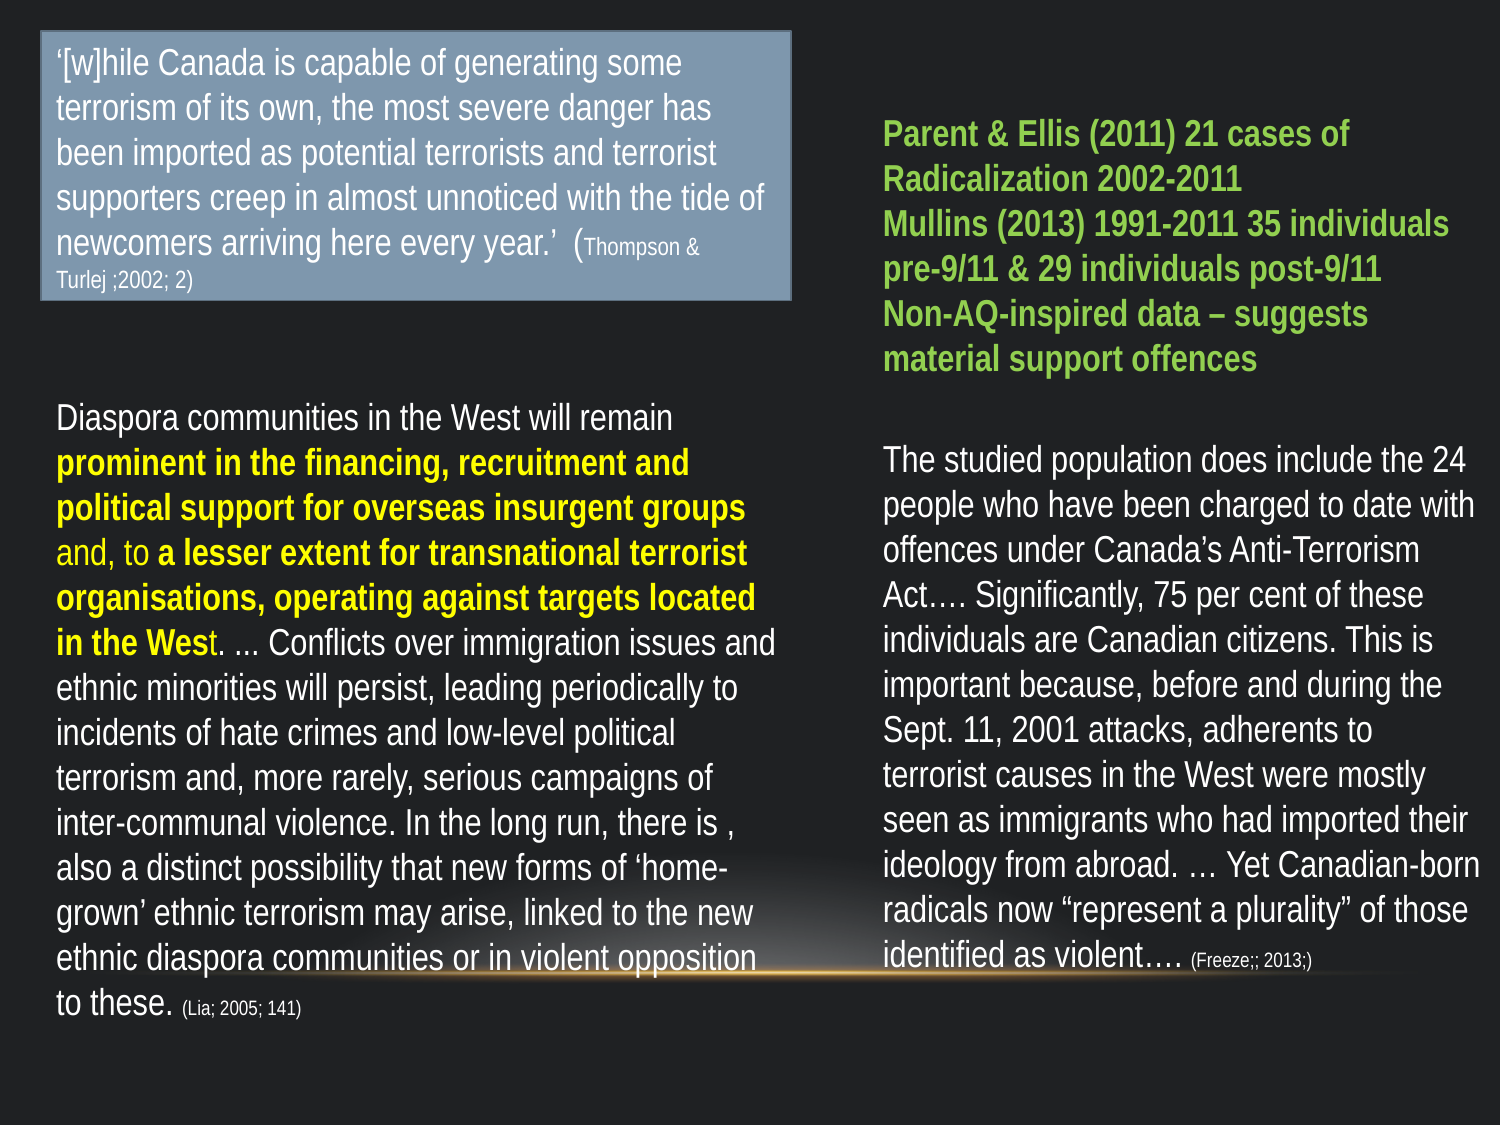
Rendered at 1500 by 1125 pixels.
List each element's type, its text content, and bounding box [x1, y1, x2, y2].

text_box The studied population does include the 24 people who have been charged to date with offences under Canada’s Anti-Terrorism Act…. Significantly, 75 per cent of these individuals are Canadian citizens. This is important because, before and during the Sept. 11, 2001 attacks, adherents to terrorist causes in the West were mostly seen as immigrants who had imported their ideology from abroad. … Yet Canadian-born radicals now “represent a plurality” of those identified as violent…. (Freeze;; 2013;) [868, 427, 1496, 983]
text_box Parent & Ellis (2011) 21 cases of Radicalization 2002-2011 Mullins (2013) 1991-2011 35 individuals pre-9/11 & 29 individuals post-9/11 Non-AQ-inspired data – suggests material support offences [868, 101, 1471, 387]
text_box Diaspora communities in the West will remain prominent in the financing, recruitment and political support for overseas insurgent groups and, to a lesser extent for transnational terrorist organisations, operating against targets located in the West. ... Conflicts over immigration issues and ethnic minorities will persist, leading periodically to incidents of hate crimes and low-level political terrorism and, more rarely, serious campaigns of inter-communal violence. In the long run, there is , also a distinct possibility that new forms of ‘home-grown’ ethnic terrorism may arise, linked to the new ethnic diaspora communities or in violent opposition to these. (Lia; 2005; 141) [41, 385, 792, 1030]
text_box ‘[w]hile Canada is capable of generating some terrorism of its own, the most severe danger has been imported as potential terrorists and terrorist supporters creep in almost unnoticed with the tide of newcomers arriving here every year.’ (Thompson & Turlej ;2002; 2) [40, 30, 792, 301]
picture [0, 0, 1500, 1125]
